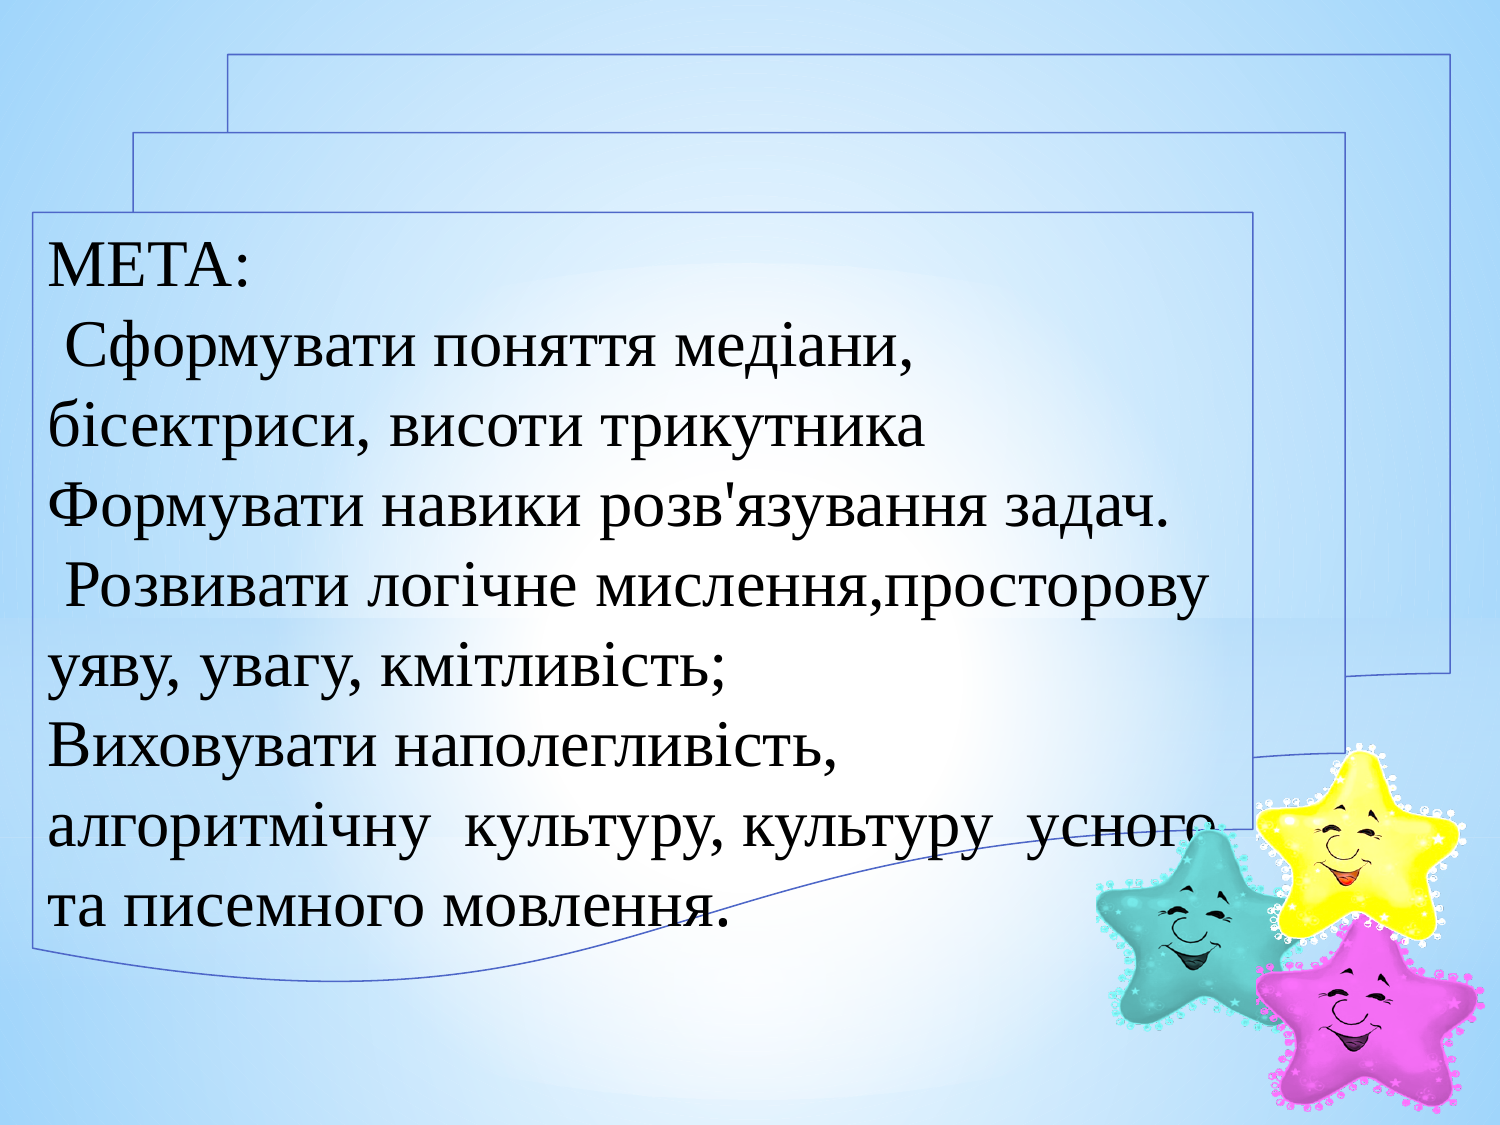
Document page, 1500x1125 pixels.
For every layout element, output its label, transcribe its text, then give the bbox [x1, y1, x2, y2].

text_box МЕТА: Сформувати поняття медіани, бісектриси, висоти трикутника Формувати навики розв'язування задач. Розвивати логічне мислення,просторову уяву, увагу, кмітливість; Виховувати наполегливість, алгоритмічну культуру, культуру усного та писемного мовлення. [32, 54, 1451, 982]
picture [1096, 743, 1494, 1115]
